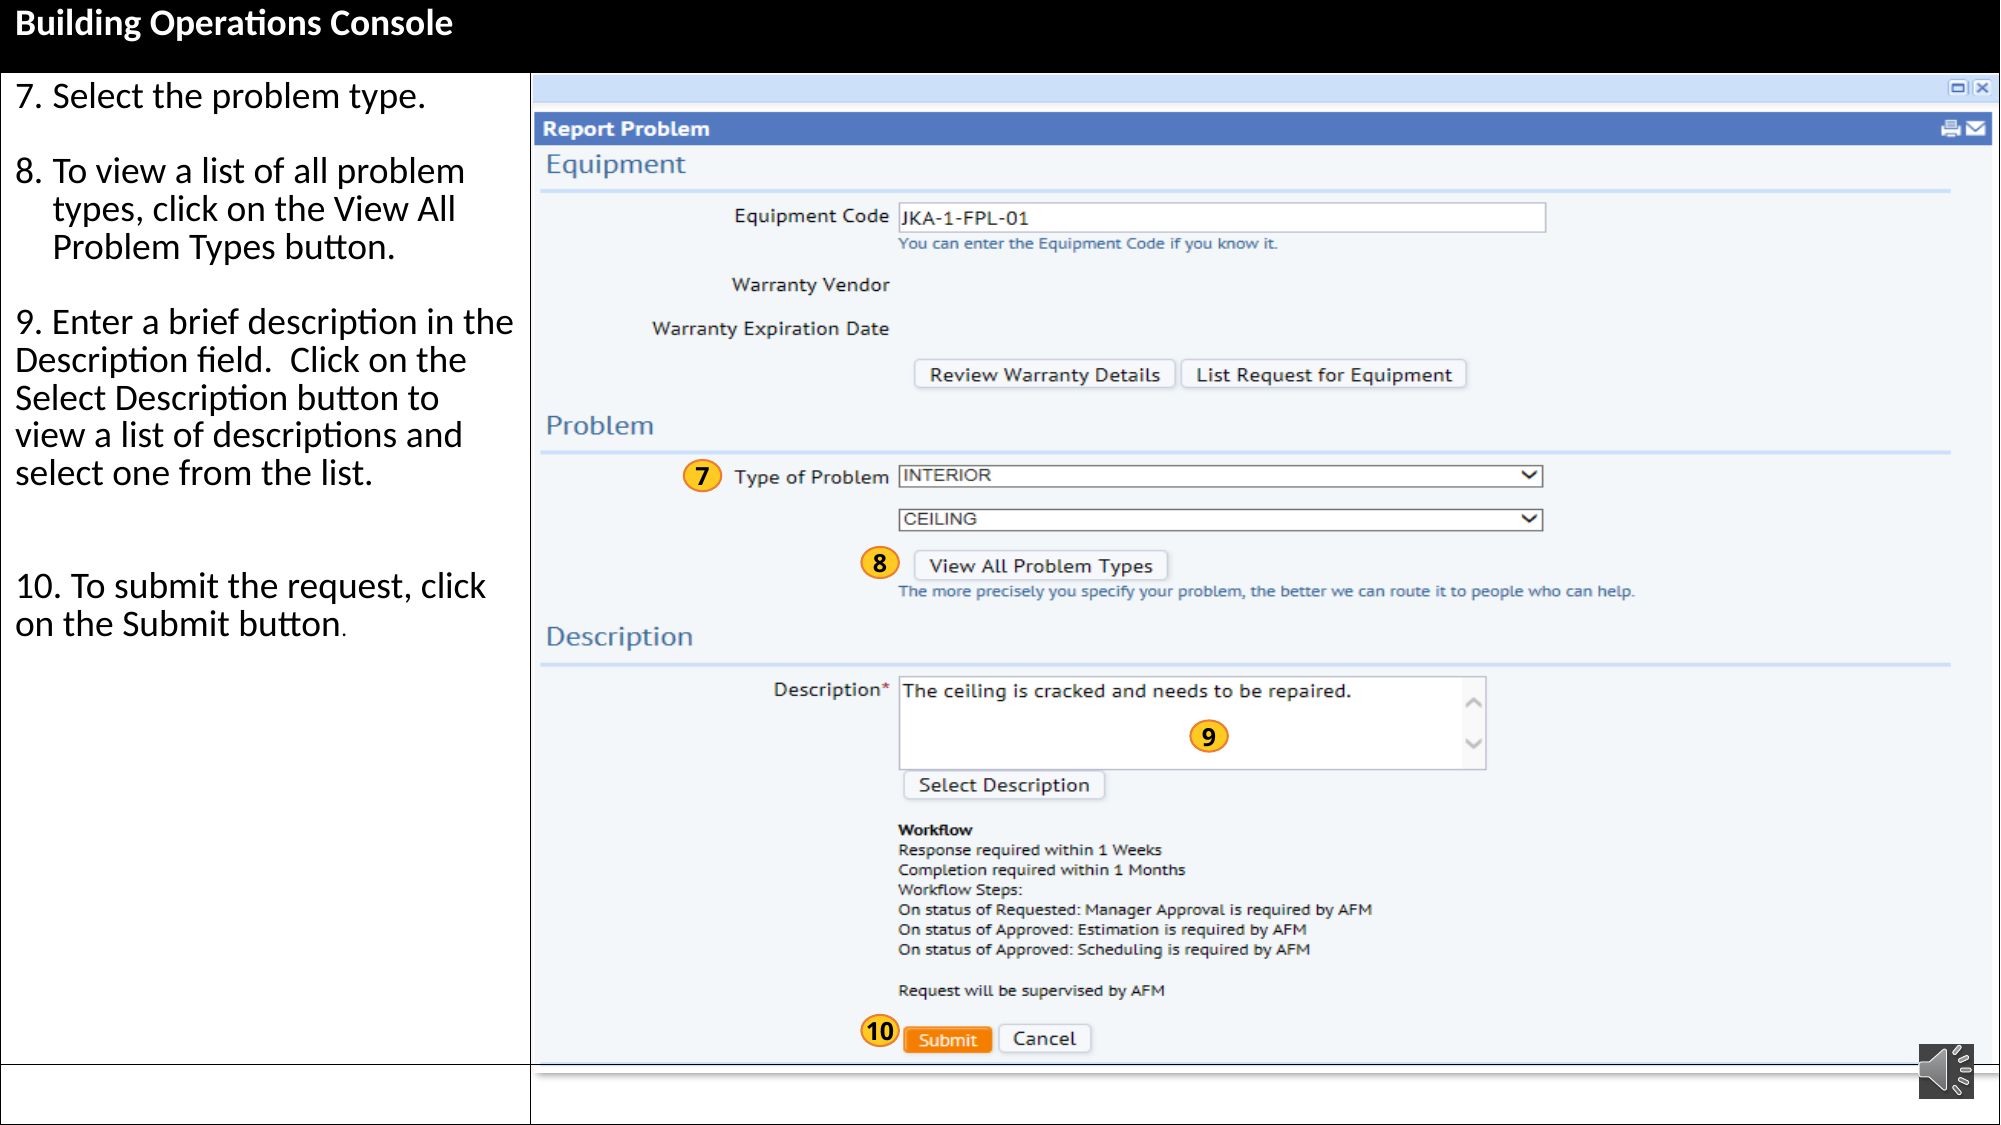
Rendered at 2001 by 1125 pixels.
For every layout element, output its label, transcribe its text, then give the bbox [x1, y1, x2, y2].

table_cell Select the problem type. To view a list of all problem types, click on the View All Problem Types button. 9. Enter a brief description in the Description field. Click on the Select Description button to view a list of descriptions and select one from the list. 10. To submit the request, click on the Submit button. [1, 73, 530, 1064]
picture [533, 75, 2000, 1100]
table_header Building Operations Console [1, 1, 1999, 72]
table_cell [531, 1065, 1999, 1124]
table_cell [1, 1065, 530, 1124]
